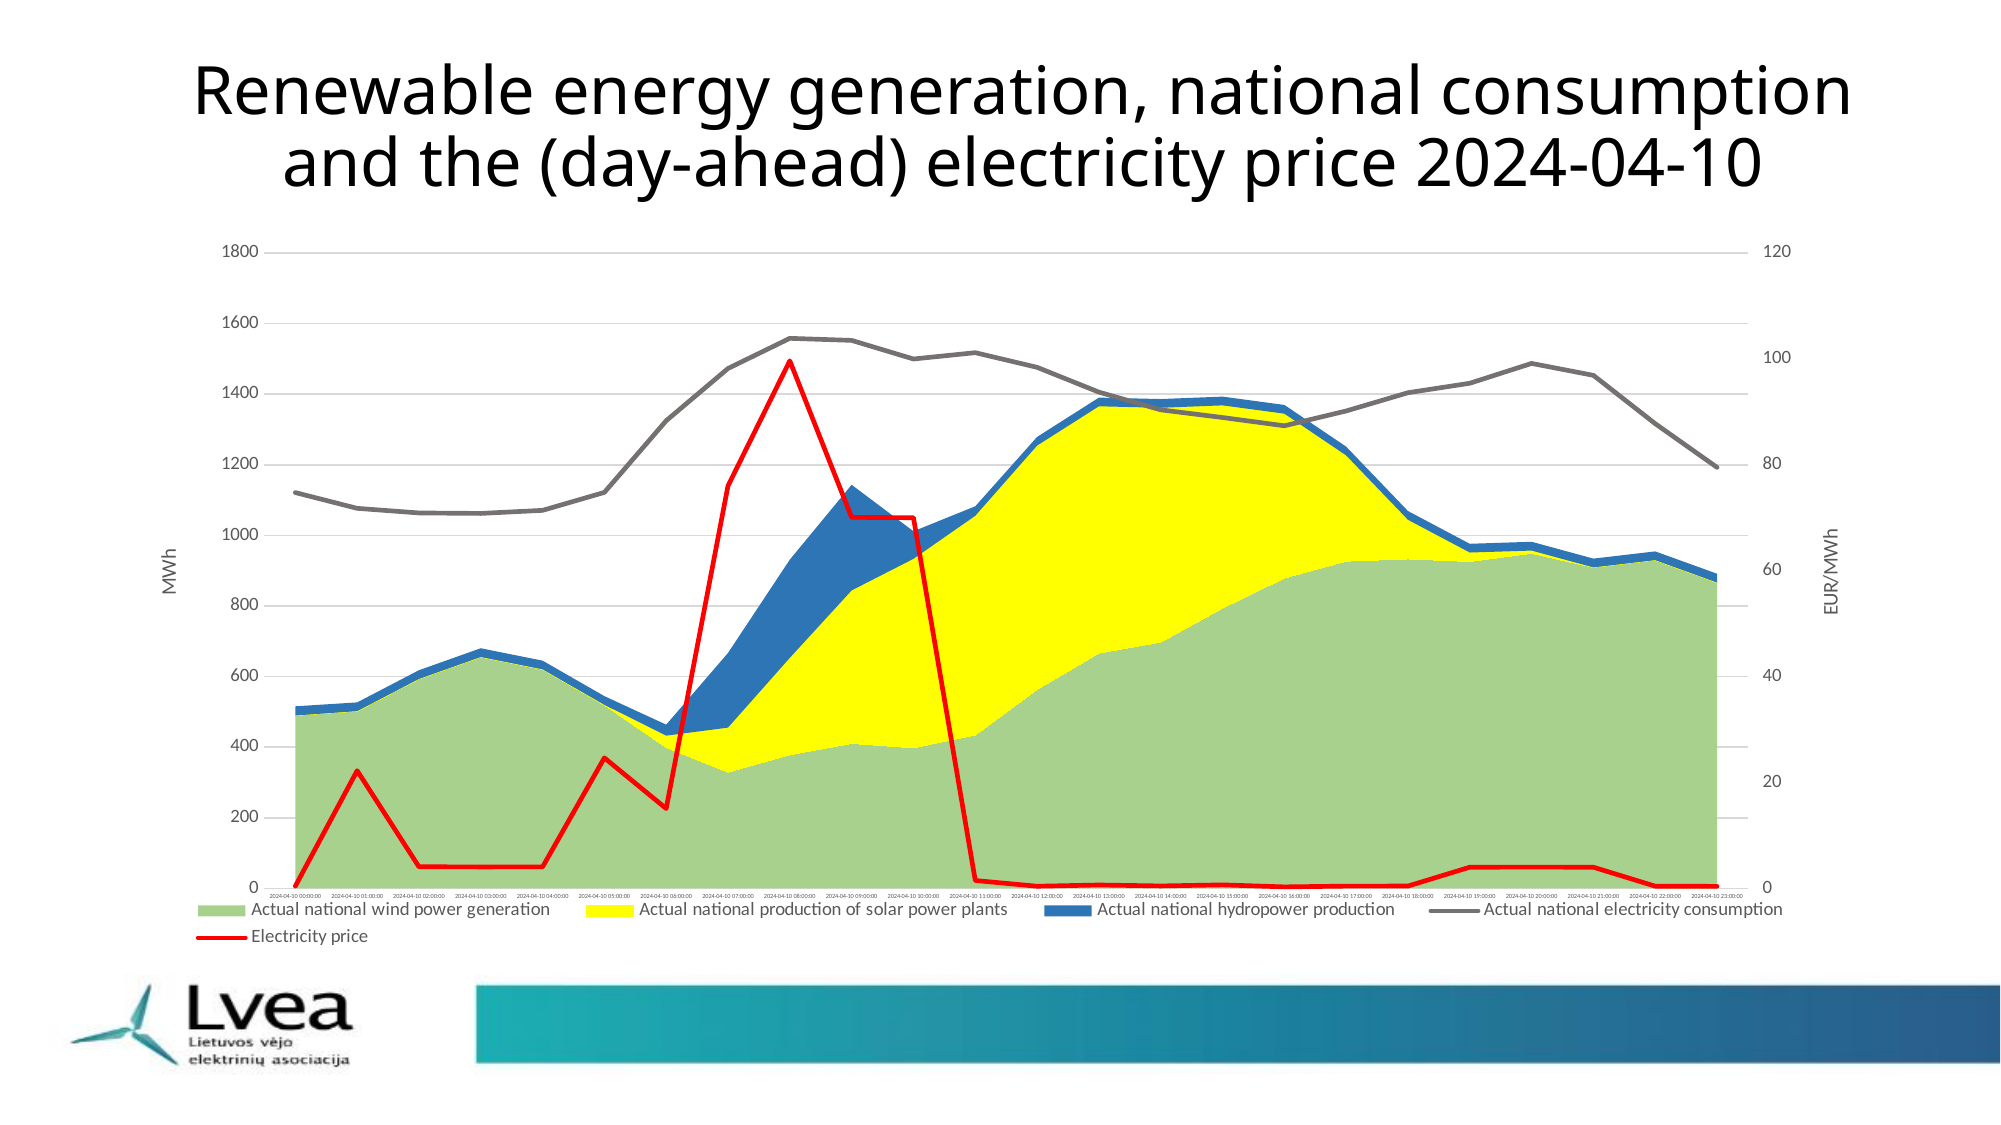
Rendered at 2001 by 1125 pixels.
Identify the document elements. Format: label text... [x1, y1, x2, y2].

picture [0, 0, 2001, 1125]
chart [137, 241, 1849, 970]
title Renewable energy generation, national consumption and the (day-ahead) electricity price 2024-04-10 [137, 59, 1911, 278]
